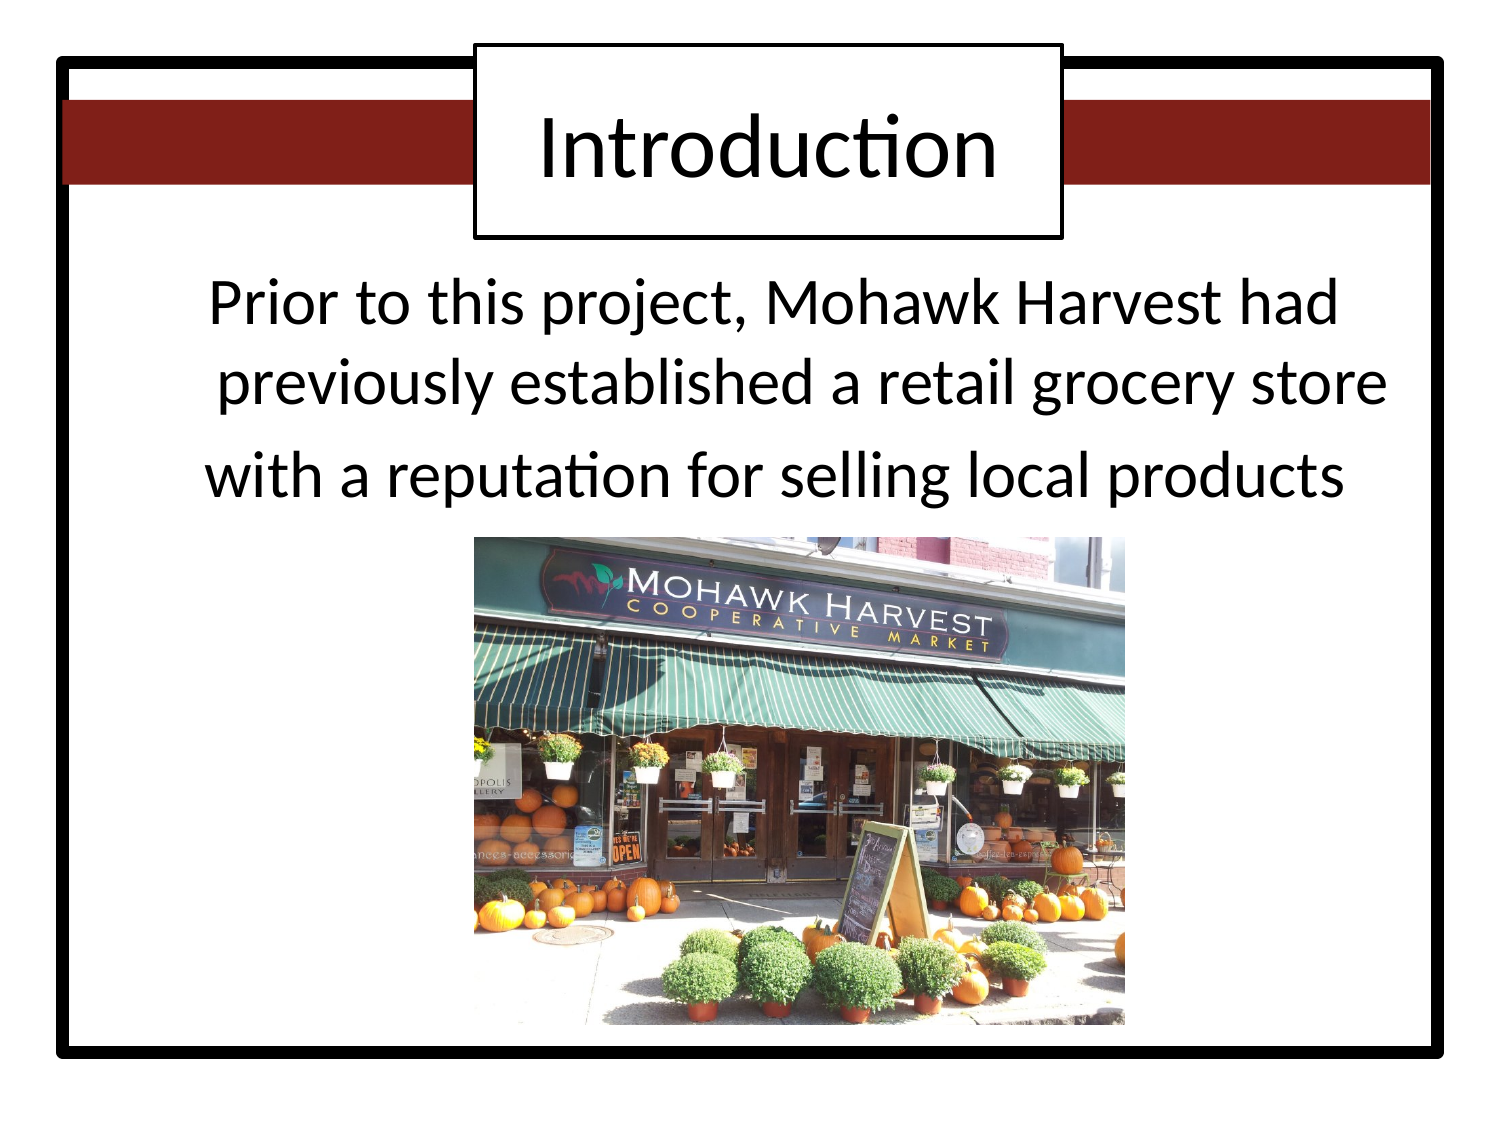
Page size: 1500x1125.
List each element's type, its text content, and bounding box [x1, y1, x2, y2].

text_box [62, 99, 473, 185]
text_box [60, 663, 1439, 1054]
list Prior to this project, Mohawk Harvest had previously established a retail grocery store with a reputation for selling local products [50, 249, 1500, 663]
text_box [1064, 99, 1431, 185]
title Introduction [473, 43, 1064, 240]
picture [474, 537, 1126, 1026]
text_box [60, 60, 1439, 249]
